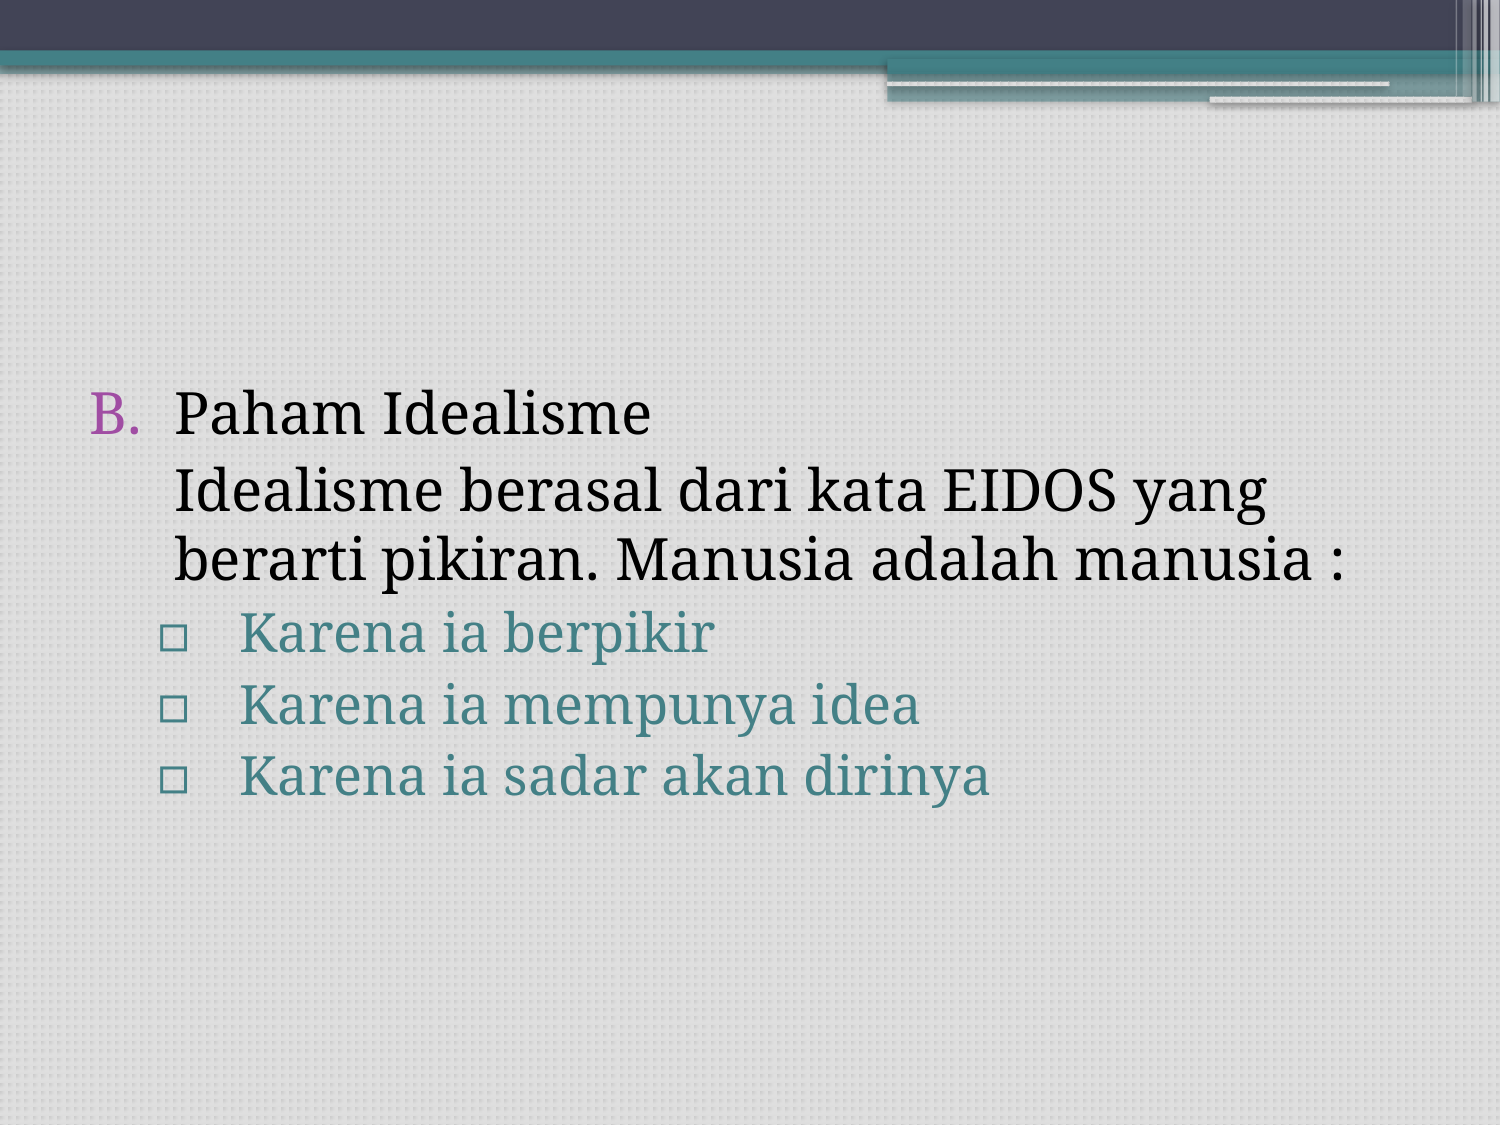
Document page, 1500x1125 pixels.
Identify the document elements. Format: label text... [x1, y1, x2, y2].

list Paham Idealisme Idealisme berasal dari kata EIDOS yang berarti pikiran. Manusia adalah manusia : Karena ia berpikir Karena ia mempunya idea Karena ia sadar akan dirinya [75, 368, 1425, 1079]
